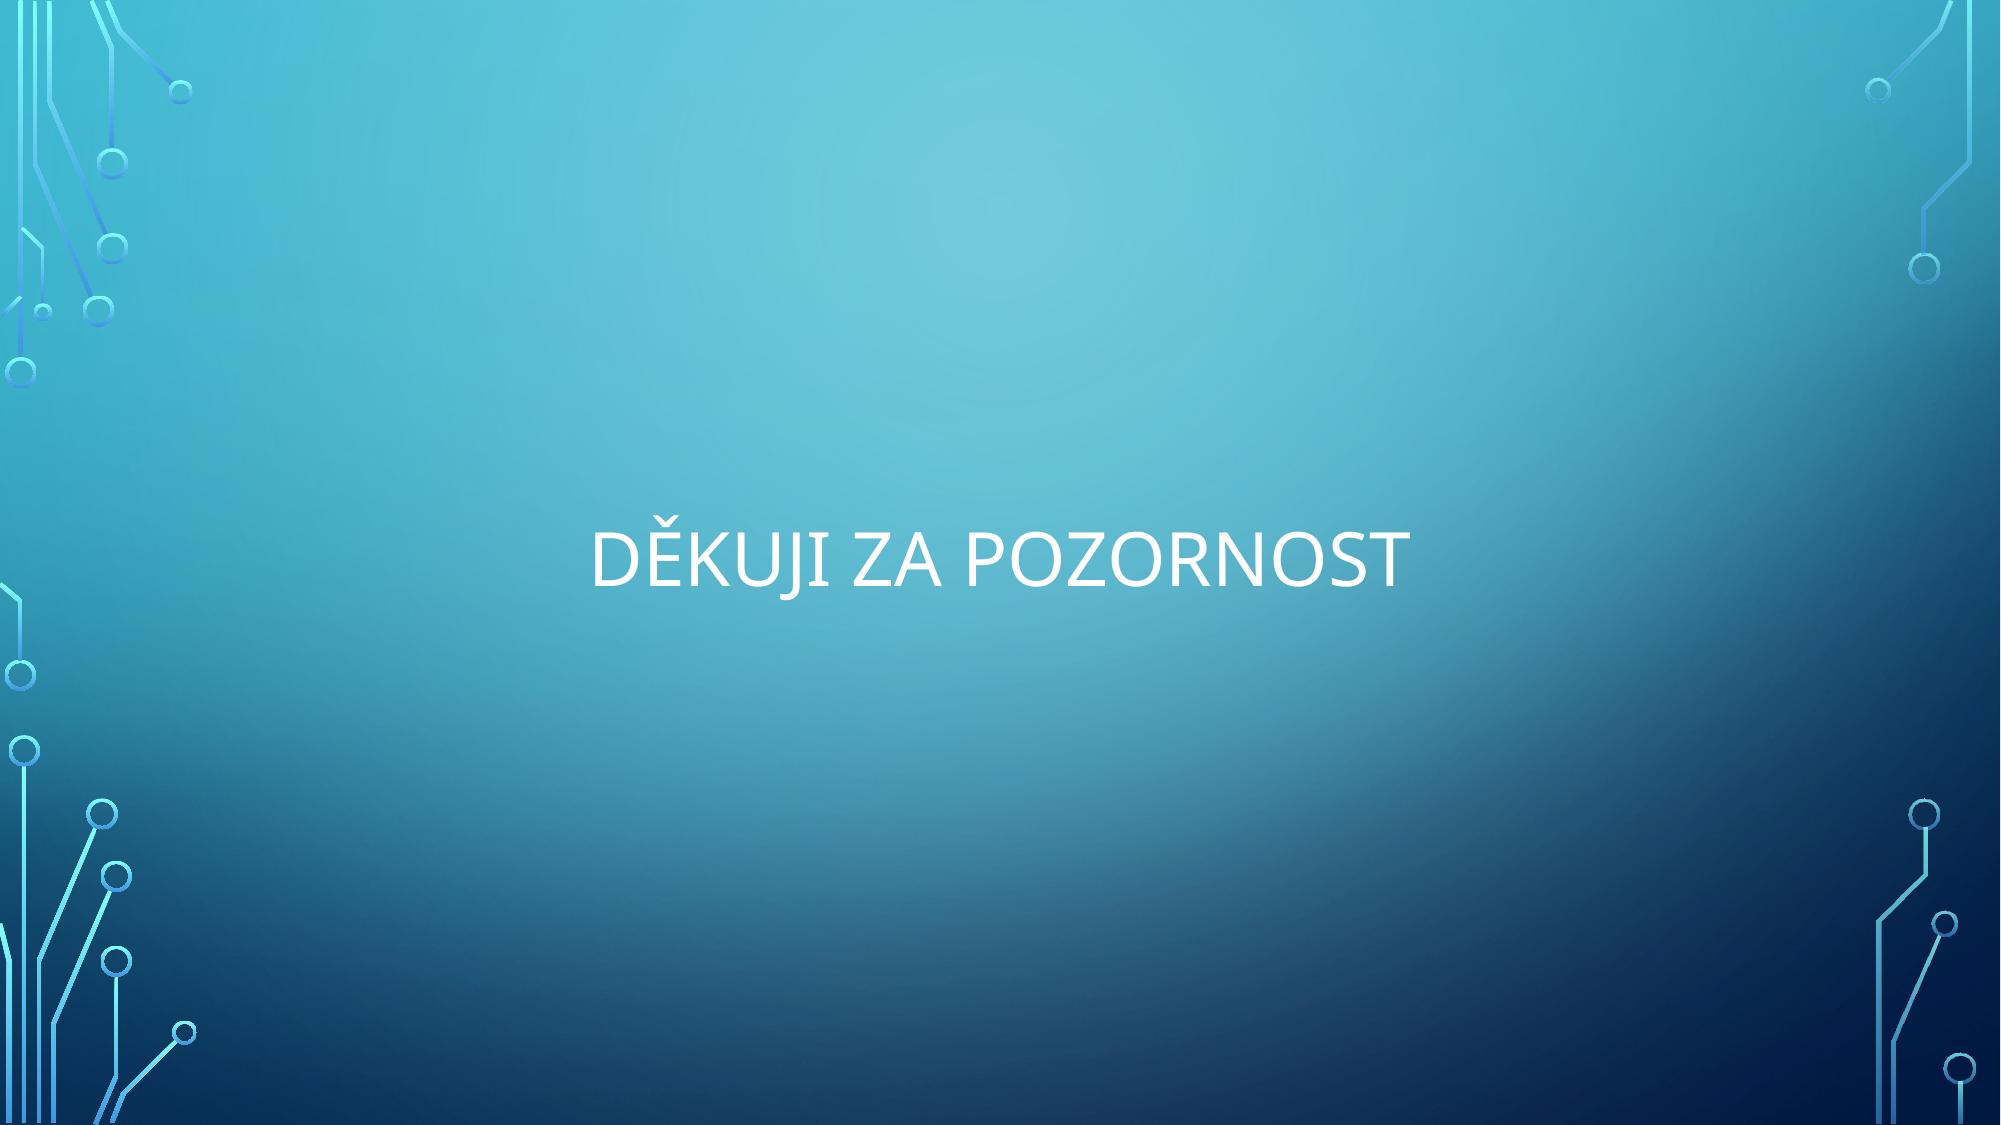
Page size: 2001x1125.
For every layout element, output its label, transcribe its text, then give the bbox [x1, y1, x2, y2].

title Děkuji za pozornost [187, 441, 1813, 684]
